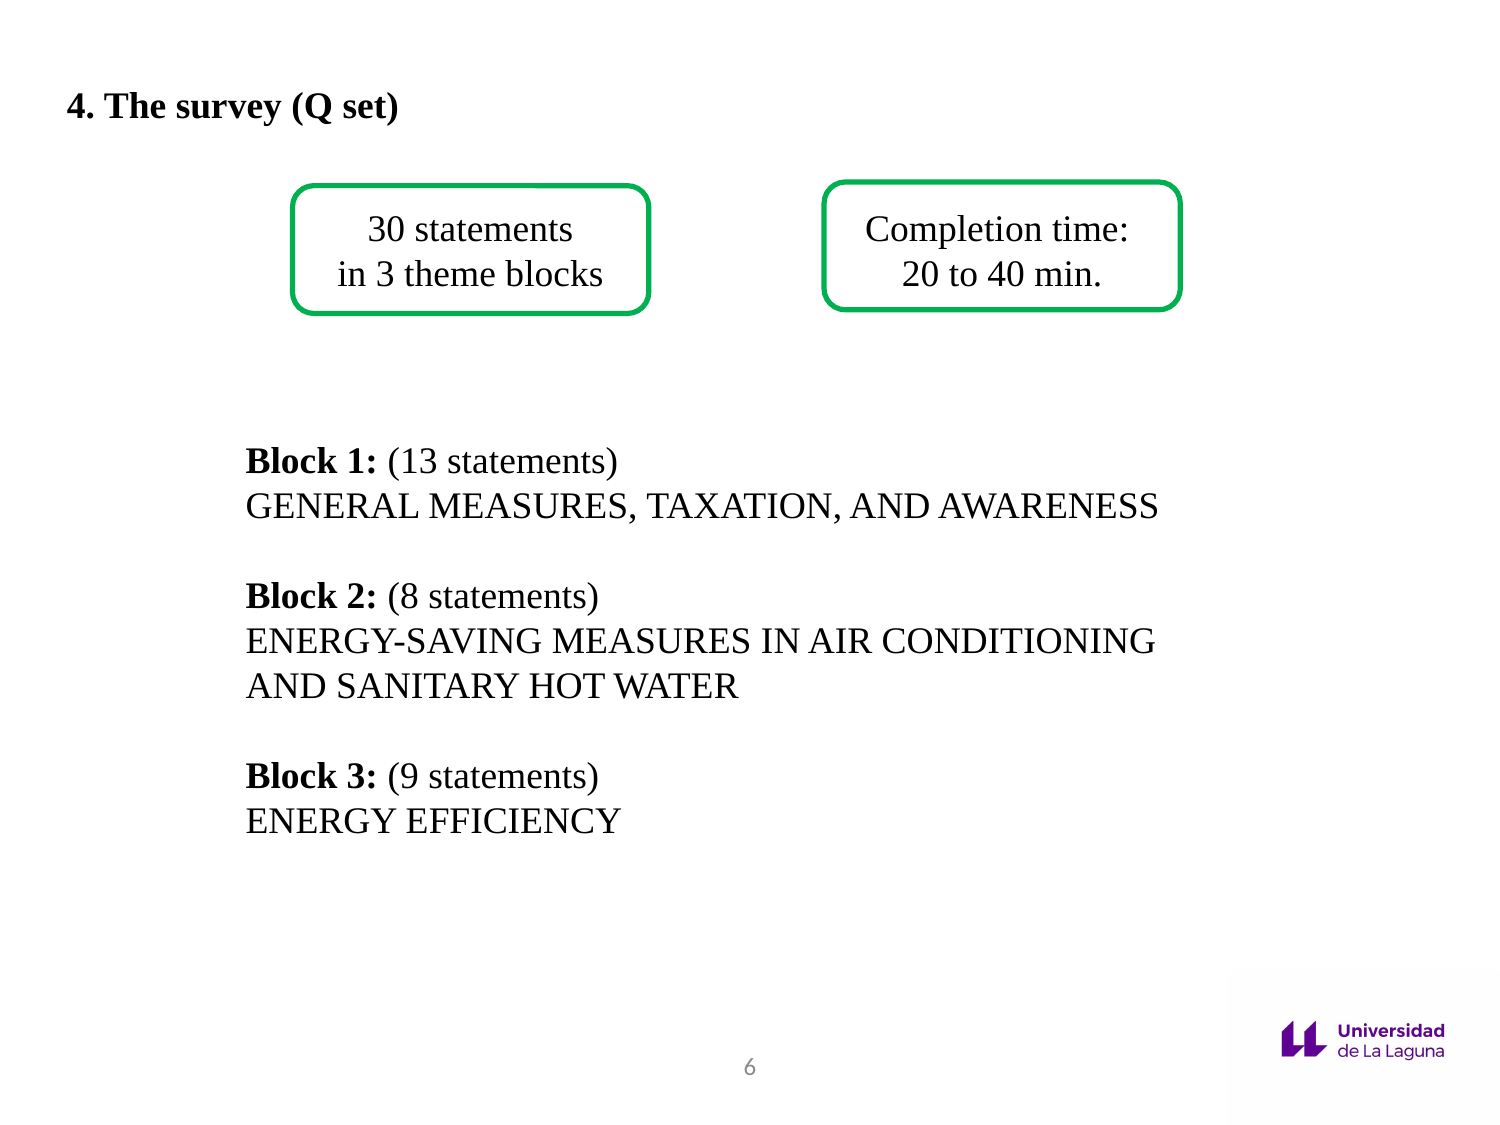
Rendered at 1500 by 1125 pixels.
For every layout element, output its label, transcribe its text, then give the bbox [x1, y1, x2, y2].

slide_number 6 [581, 1035, 919, 1096]
text_box [291, 184, 650, 315]
text_box Block 1: (13 statements) GENERAL MEASURES, TAXATION, AND AWARENESS Block 2: (8 statements) ENERGY-SAVING MEASURES IN AIR CONDITIONING AND SANITARY HOT WATER Block 3: (9 statements) ENERGY EFFICIENCY [230, 428, 1270, 849]
text_box [822, 180, 1182, 311]
text_box 4. The survey (Q set) [52, 74, 415, 224]
picture [1226, 970, 1500, 1125]
